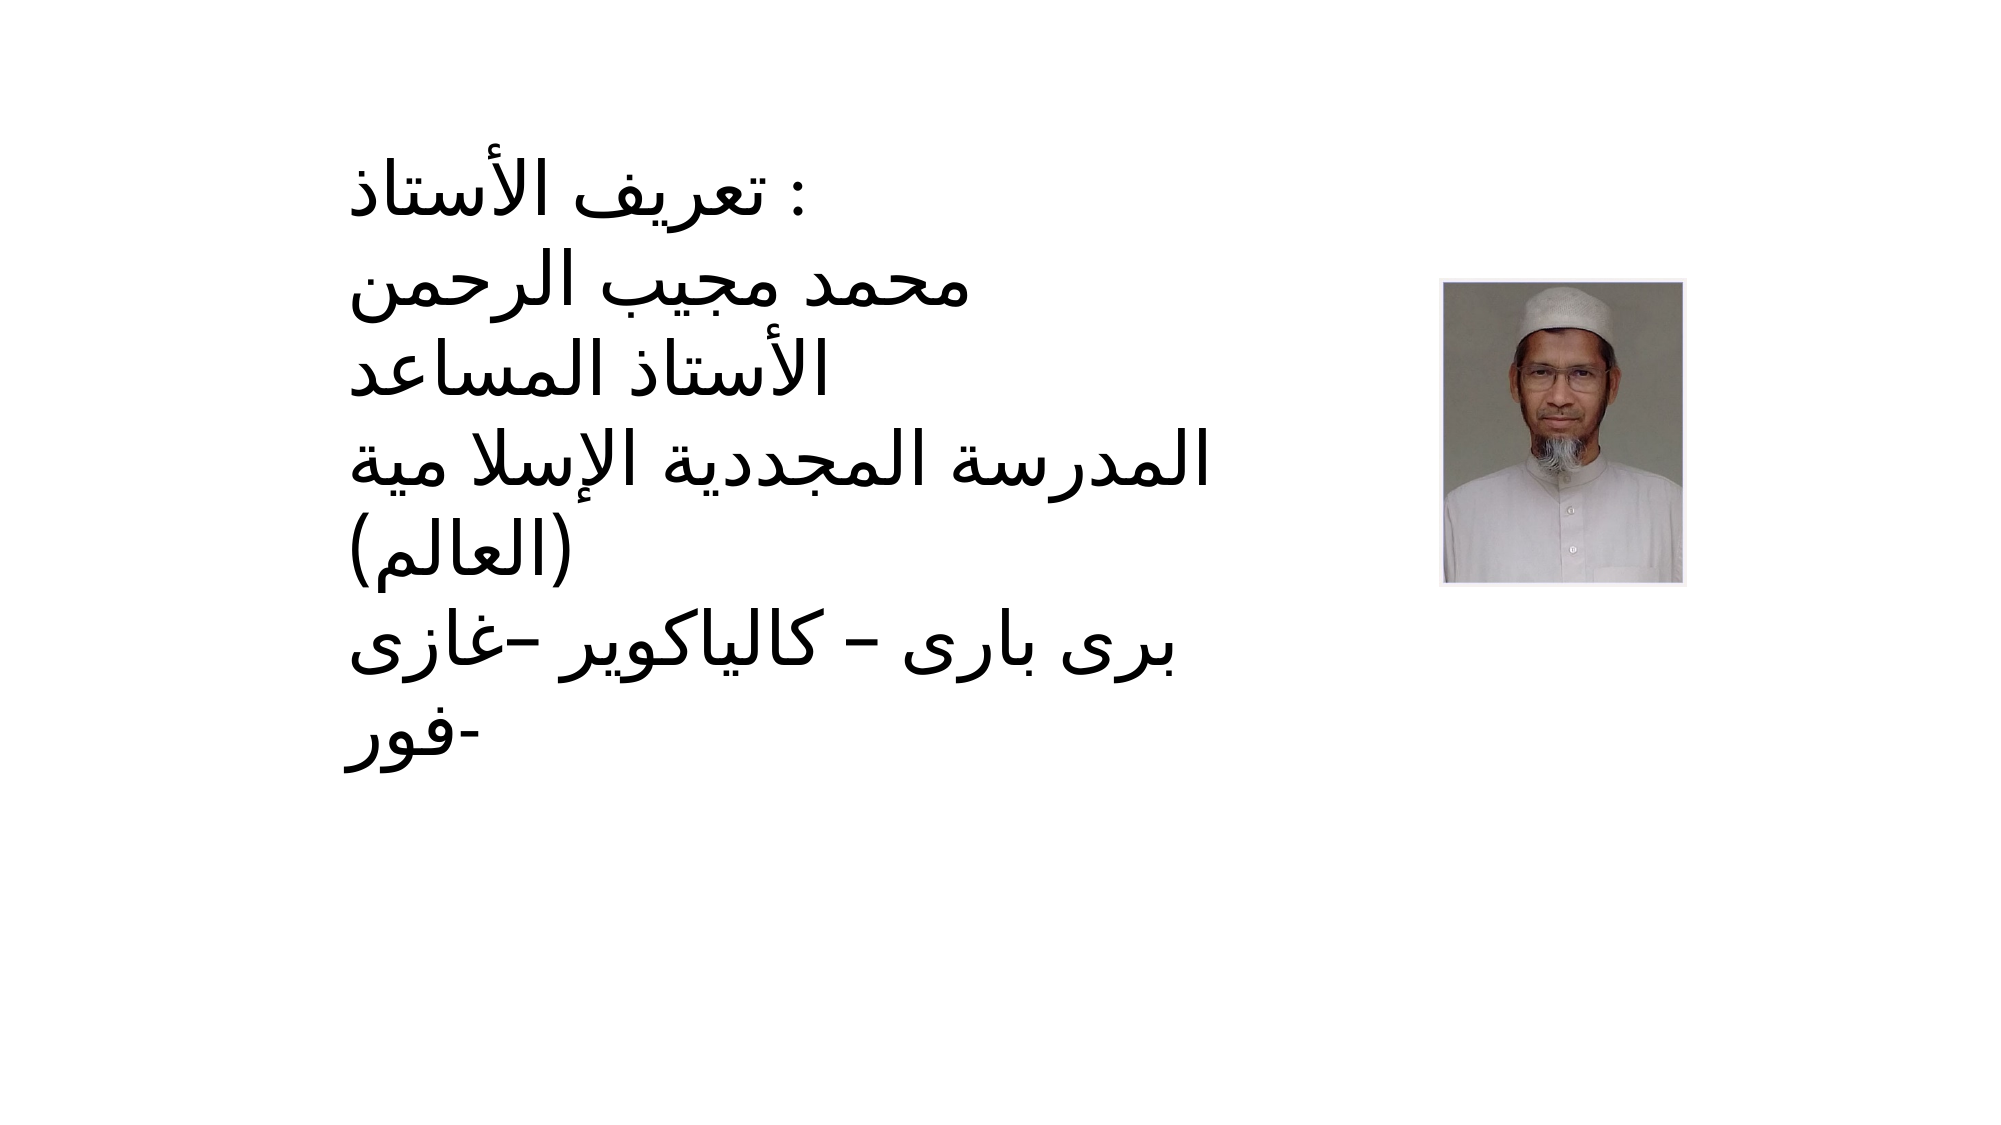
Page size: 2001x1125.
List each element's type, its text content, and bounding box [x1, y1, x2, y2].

text_box تعريف الأستاذ : محمد مجيب الرحمن الأستاذ المساعد المدرسة المجددية الإسلا مية (العالم) برى بارى – كالياكوير –غازى فور- [332, 132, 1333, 778]
picture [1439, 278, 1687, 587]
